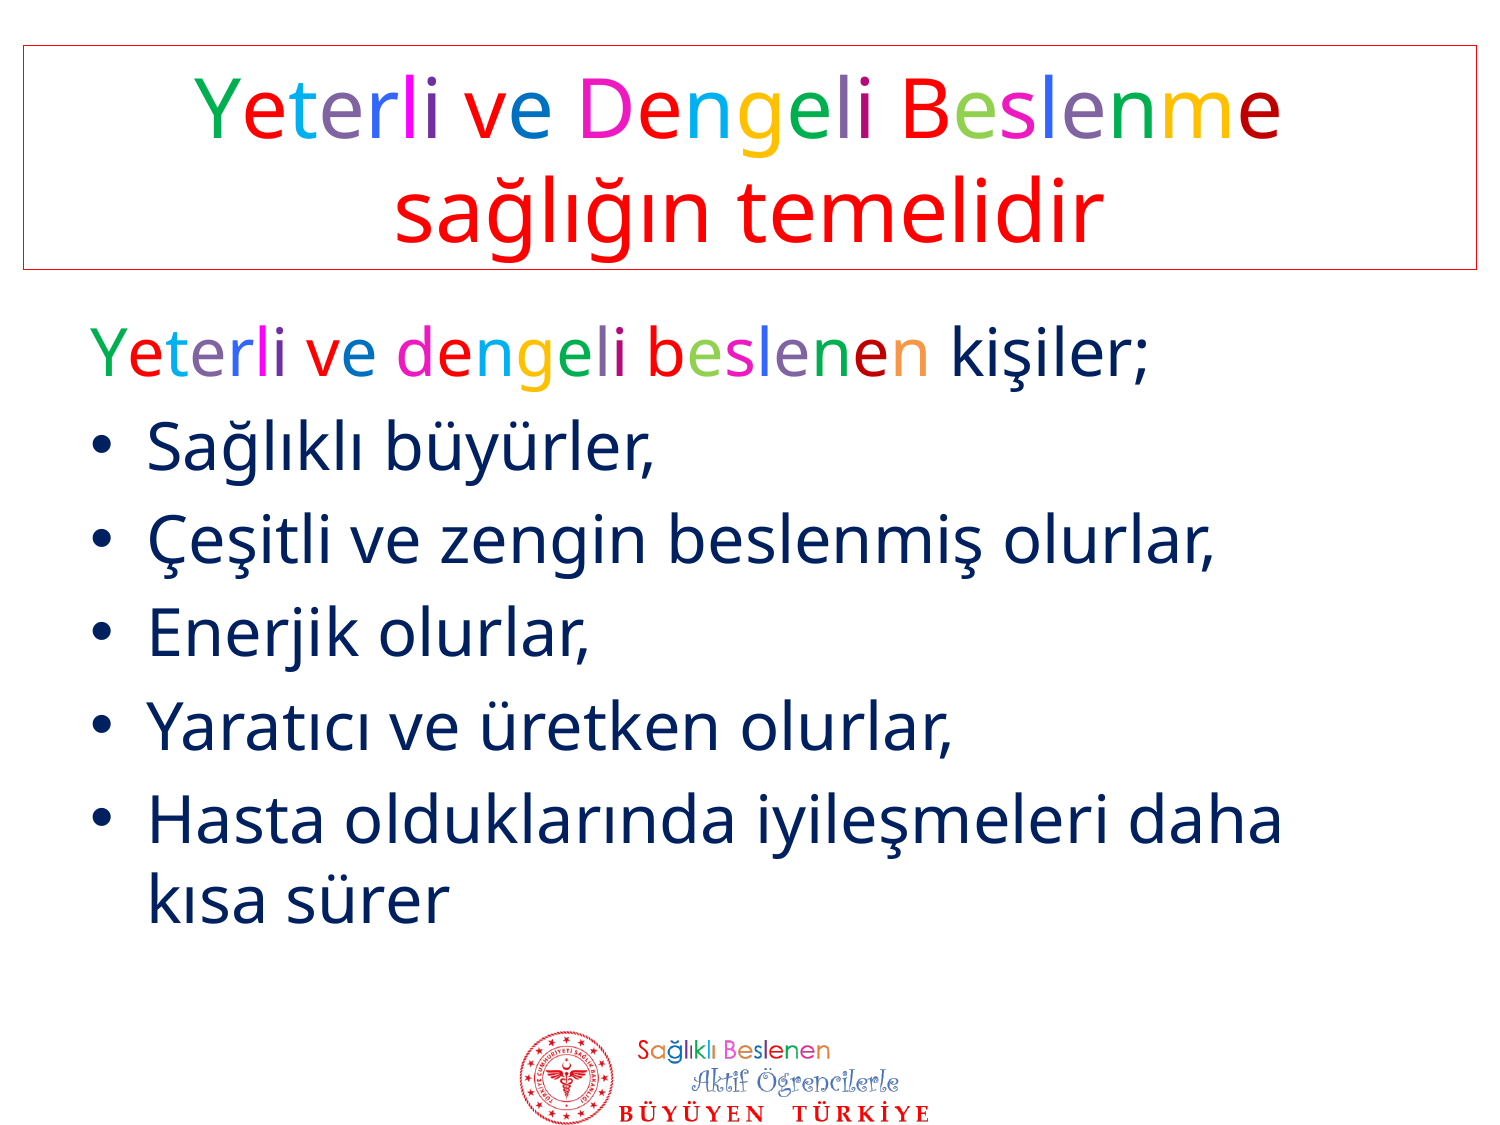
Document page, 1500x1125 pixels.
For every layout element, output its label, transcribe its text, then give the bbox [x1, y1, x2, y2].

text_box Yeterli ve Dengeli Beslenme sağlığın temelidir [23, 45, 1477, 270]
picture [519, 1030, 929, 1125]
list Yeterli ve dengeli beslenen kişiler; Sağlıklı büyürler, Çeşitli ve zengin beslenmiş olurlar, Enerjik olurlar, Yaratıcı ve üretken olurlar, Hasta olduklarında iyileşmeleri daha kısa sürer [75, 302, 1425, 1046]
